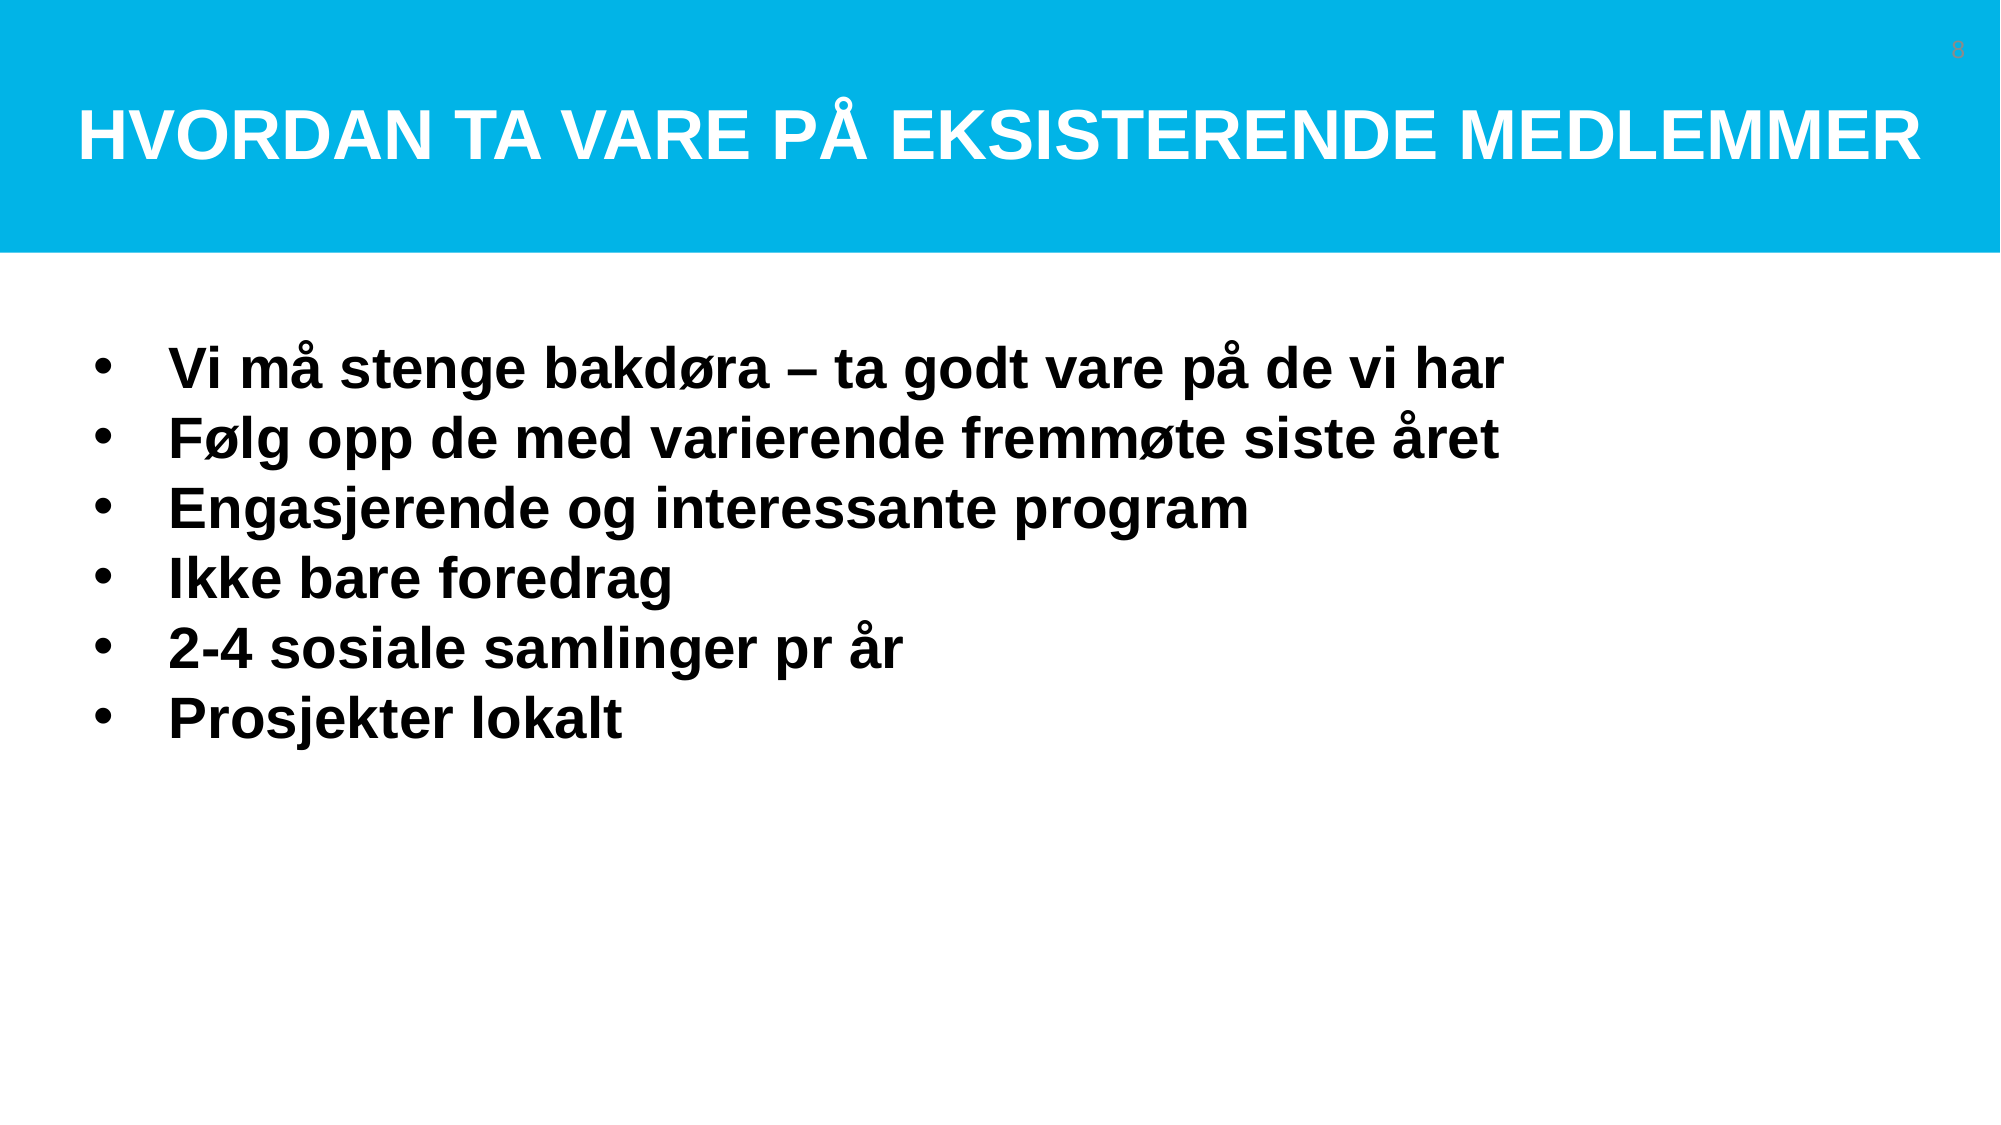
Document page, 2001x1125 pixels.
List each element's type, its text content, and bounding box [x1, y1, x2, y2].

slide_number 8 [1911, 18, 1981, 79]
title Hvordan Ta vare på eksisterende medlemmer [62, 0, 2000, 191]
text_box Vi må stenge bakdøra – ta godt vare på de vi har Følg opp de med varierende fremmøte siste året Engasjerende og interessante program Ikke bare foredrag 2-4 sosiale samlinger pr år Prosjekter lokalt [3, 292, 1997, 789]
